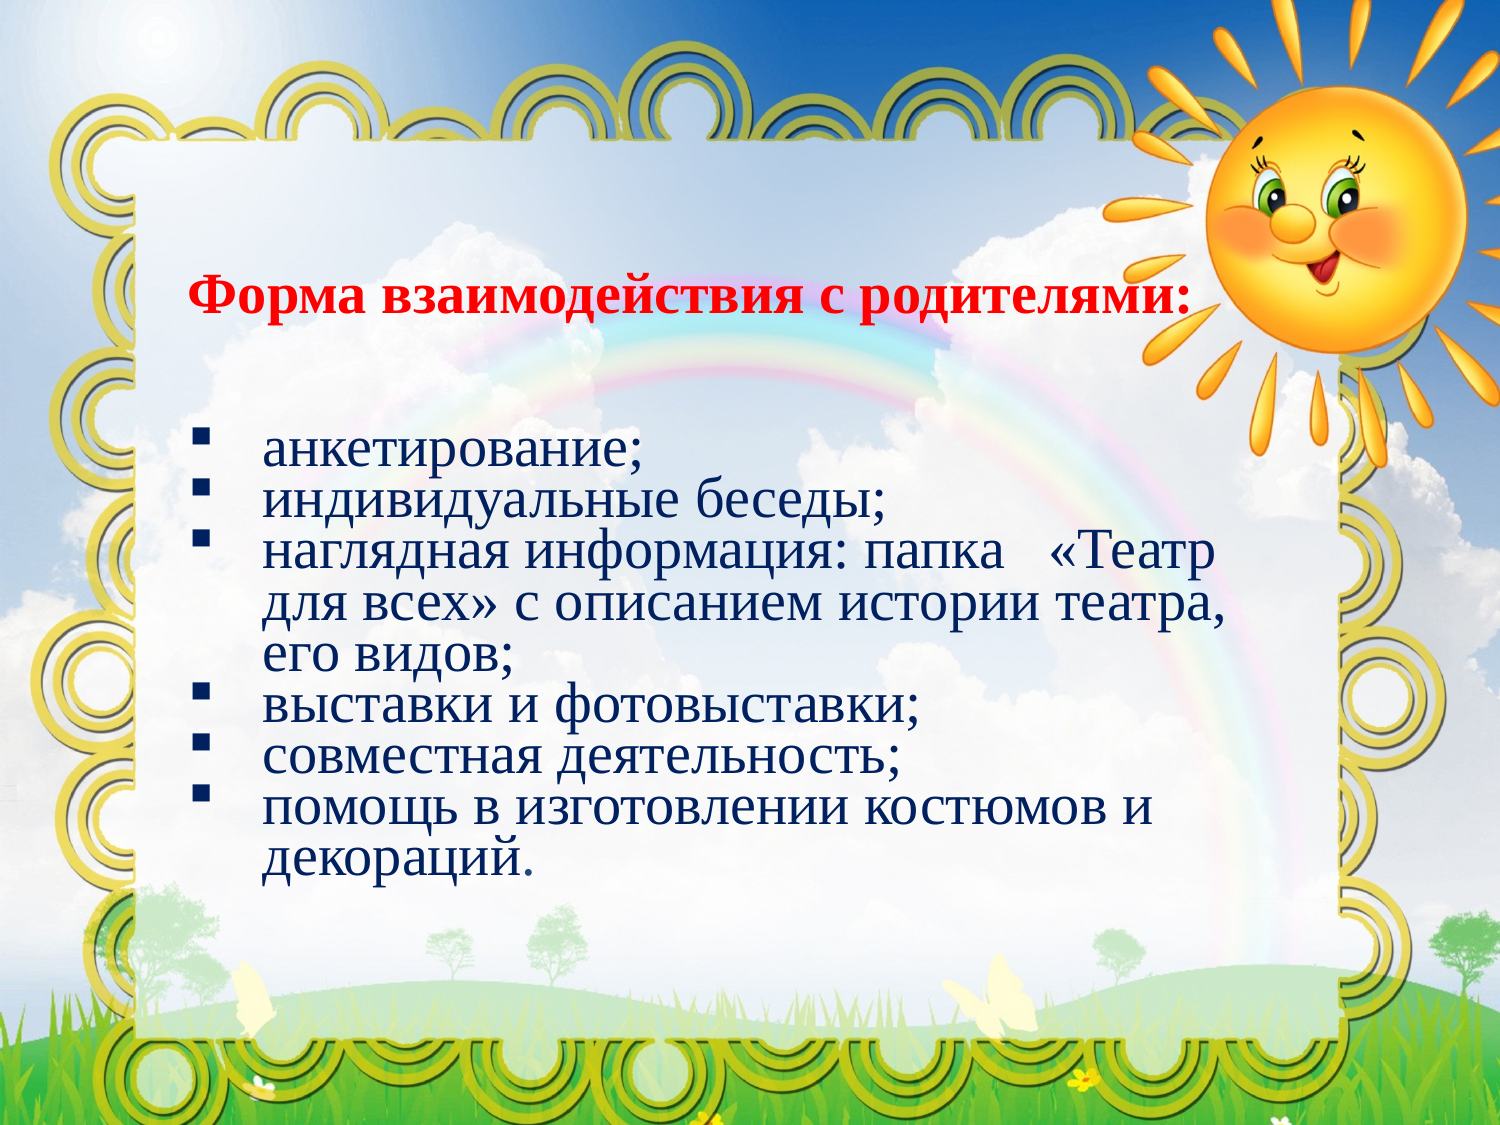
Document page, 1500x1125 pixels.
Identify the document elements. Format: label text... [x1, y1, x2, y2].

text_box Форма взаимодействия с родителями: анкетирование; индивидуальные беседы; наглядная информация: папка «Театр для всех» с описанием истории театра, его видов; выставки и фотовыставки; совместная деятельность; помощь в изготовлении костюмов и декораций. [135, 267, 1247, 895]
picture [0, 0, 1500, 1125]
